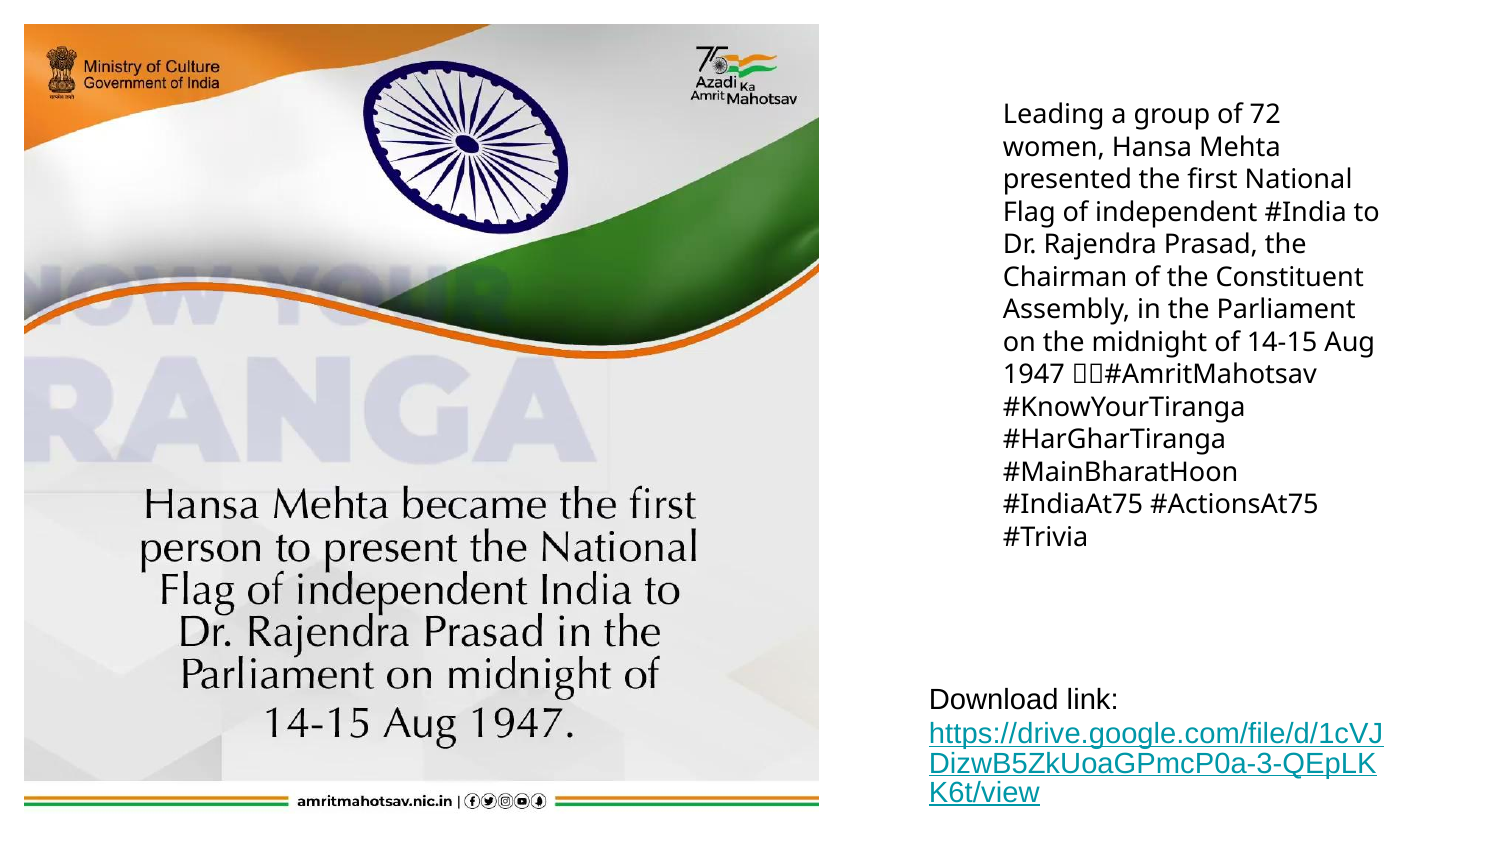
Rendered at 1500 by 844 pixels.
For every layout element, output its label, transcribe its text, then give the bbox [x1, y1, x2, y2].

picture [24, 24, 819, 819]
text_box Leading a group of 72 women, Hansa Mehta presented the first National Flag of independent #India to Dr. Rajendra Prasad, the Chairman of the Constituent Assembly, in the Parliament on the midnight of 14-15 Aug 1947 🇮🇳#AmritMahotsav #KnowYourTiranga #HarGharTiranga #MainBharatHoon #IndiaAt75 #ActionsAt75 #Trivia [987, 81, 1399, 567]
text_box Download link: https://drive.google.com/file/d/1cVJDizwB5ZkUoaGPmcP0a-3-QEpLKK6t/view [913, 664, 1406, 800]
